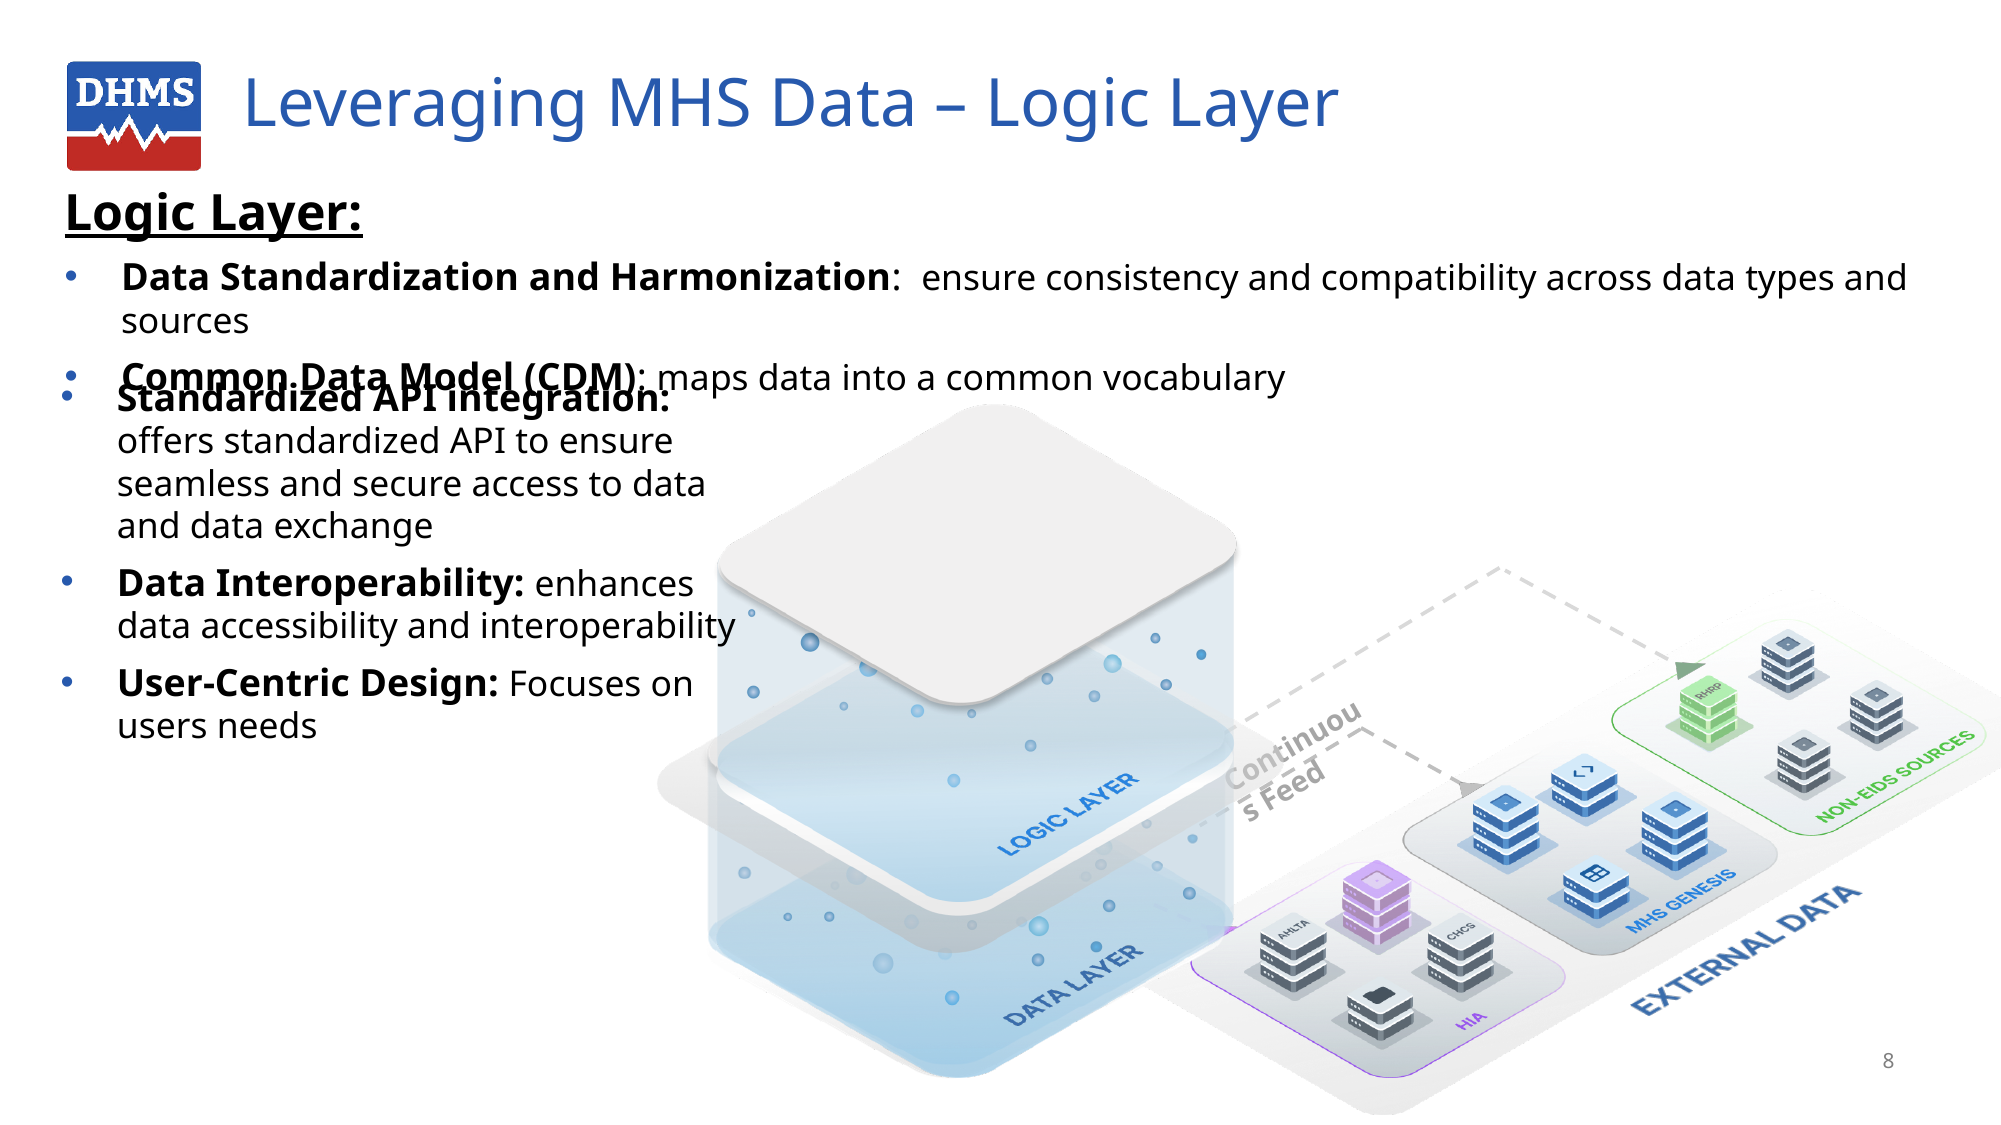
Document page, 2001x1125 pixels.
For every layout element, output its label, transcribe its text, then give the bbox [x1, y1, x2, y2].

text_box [1135, 565, 2000, 1115]
title Leveraging MHS Data – Logic Layer [242, 59, 1973, 133]
picture [66, 61, 201, 171]
text_box Standardized API integration: offers standardized API to ensure seamless and secure access to data and data exchange Data Interoperability: enhances data accessibility and interoperability User-Centric Design: Focuses on users needs [60, 373, 629, 869]
picture [629, 353, 1295, 1091]
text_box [1504, 570, 1691, 672]
list Logic Layer: Data Standardization and Harmonization: ensure consistency and compatibility across data types and sources Common Data Model (CDM): maps data into a common vocabulary [64, 180, 1961, 422]
picture [1674, 661, 1706, 680]
